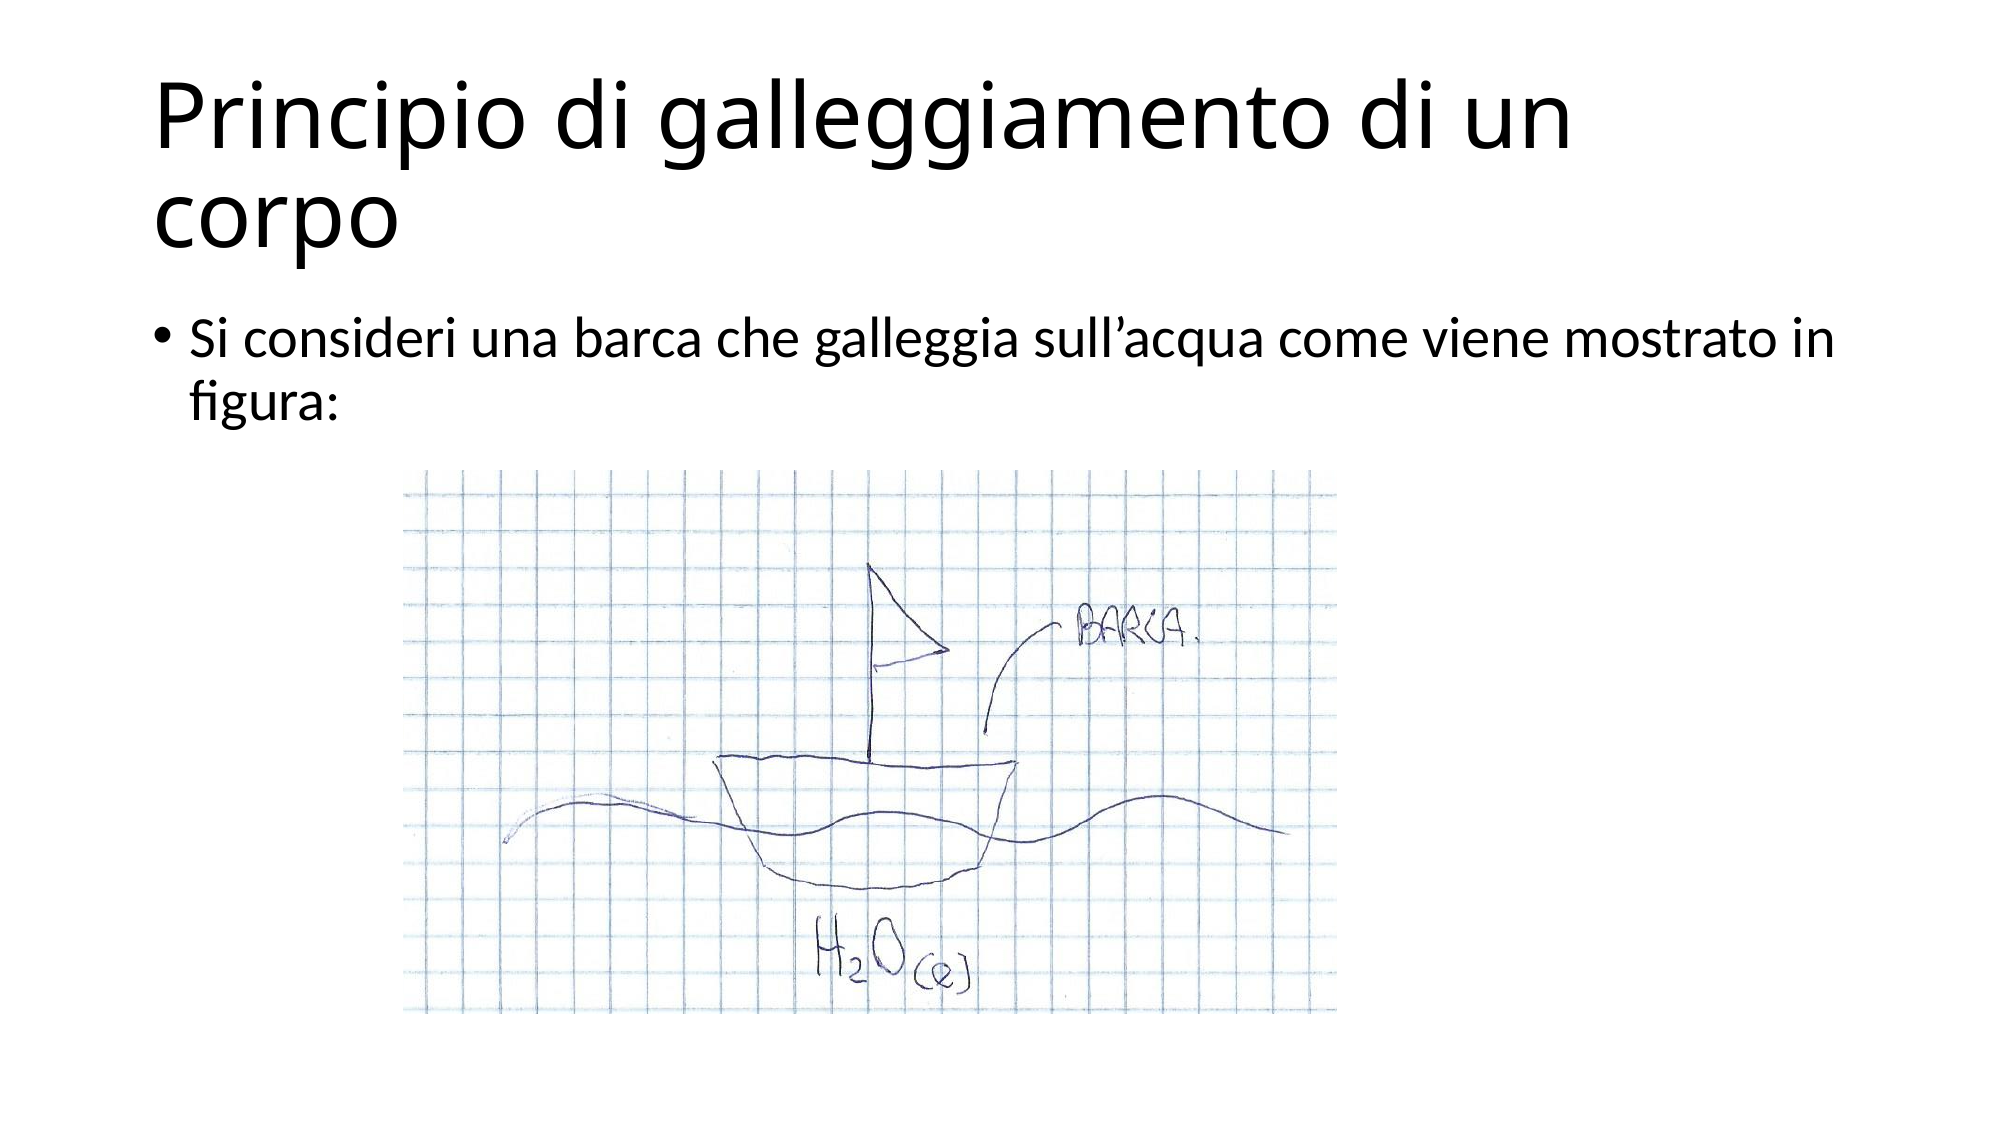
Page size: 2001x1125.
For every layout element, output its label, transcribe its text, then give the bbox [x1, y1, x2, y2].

list Si consideri una barca che galleggia sull’acqua come viene mostrato in figura: [137, 299, 1863, 1014]
picture [403, 470, 1337, 1014]
title Principio di galleggiamento di un corpo [137, 59, 1863, 278]
